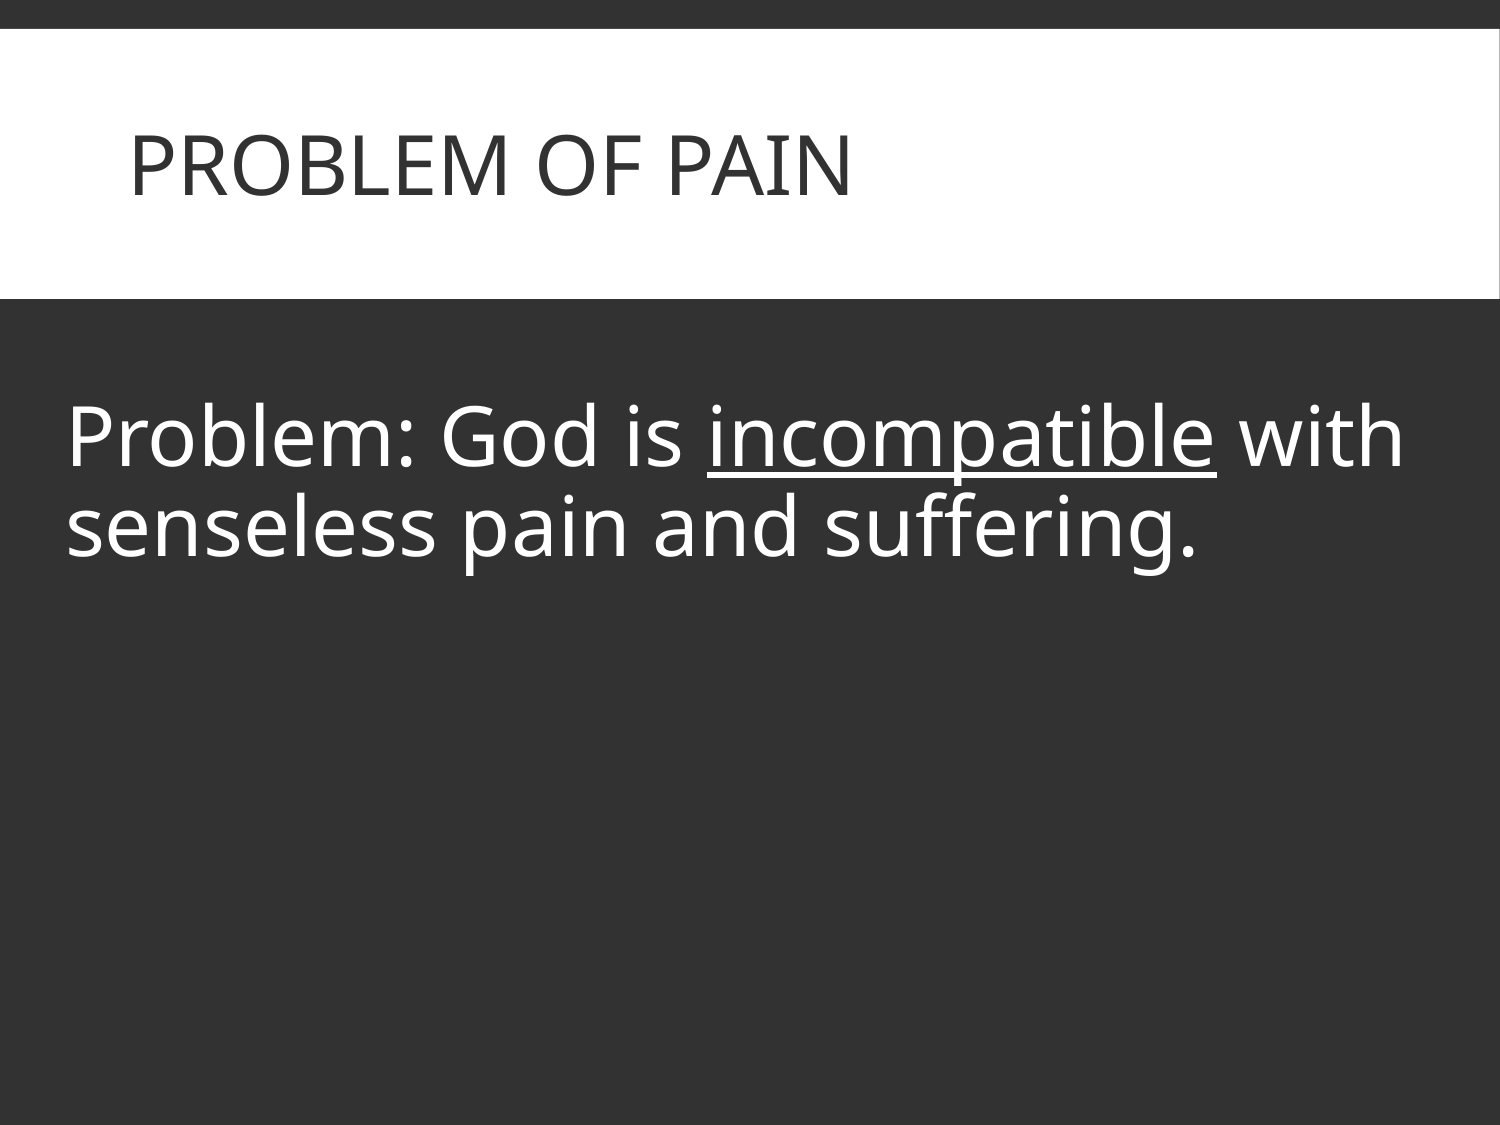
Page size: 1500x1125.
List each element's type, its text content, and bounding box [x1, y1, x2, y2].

title Problem of Pain [112, 46, 1388, 295]
list Problem: God is incompatible with senseless pain and suffering. [50, 312, 1463, 1088]
